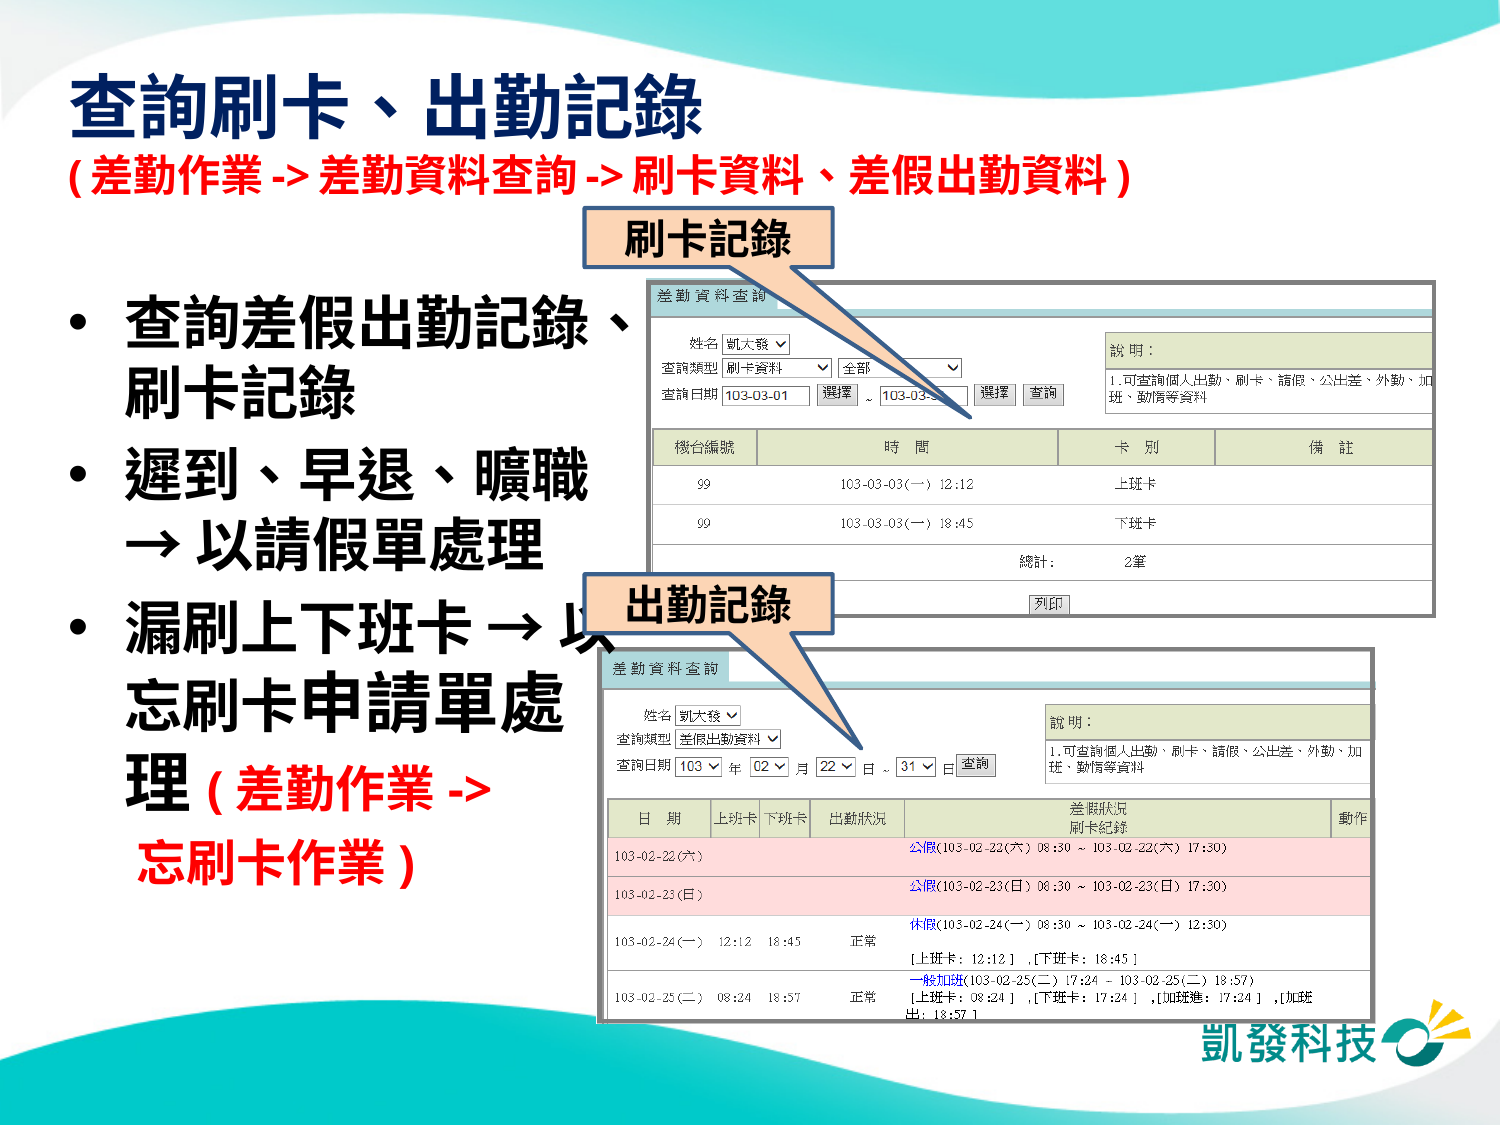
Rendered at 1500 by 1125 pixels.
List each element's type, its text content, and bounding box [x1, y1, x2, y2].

list 查詢差假出勤記錄、刷卡記錄 遲到、早退、曠職 → 以請假單處理 漏刷上下班卡 → 以忘刷卡申請單處理(差勤作業-> 忘刷卡作業) [53, 278, 634, 1003]
picture [0, 0, 1500, 1125]
title 查詢刷卡、出勤記錄 (差勤作業->差勤資料查詢->刷卡資料、差假出勤資料) [53, 54, 1451, 209]
text_box 出勤記錄 [582, 572, 835, 643]
text_box 刷卡記錄 [582, 205, 835, 277]
